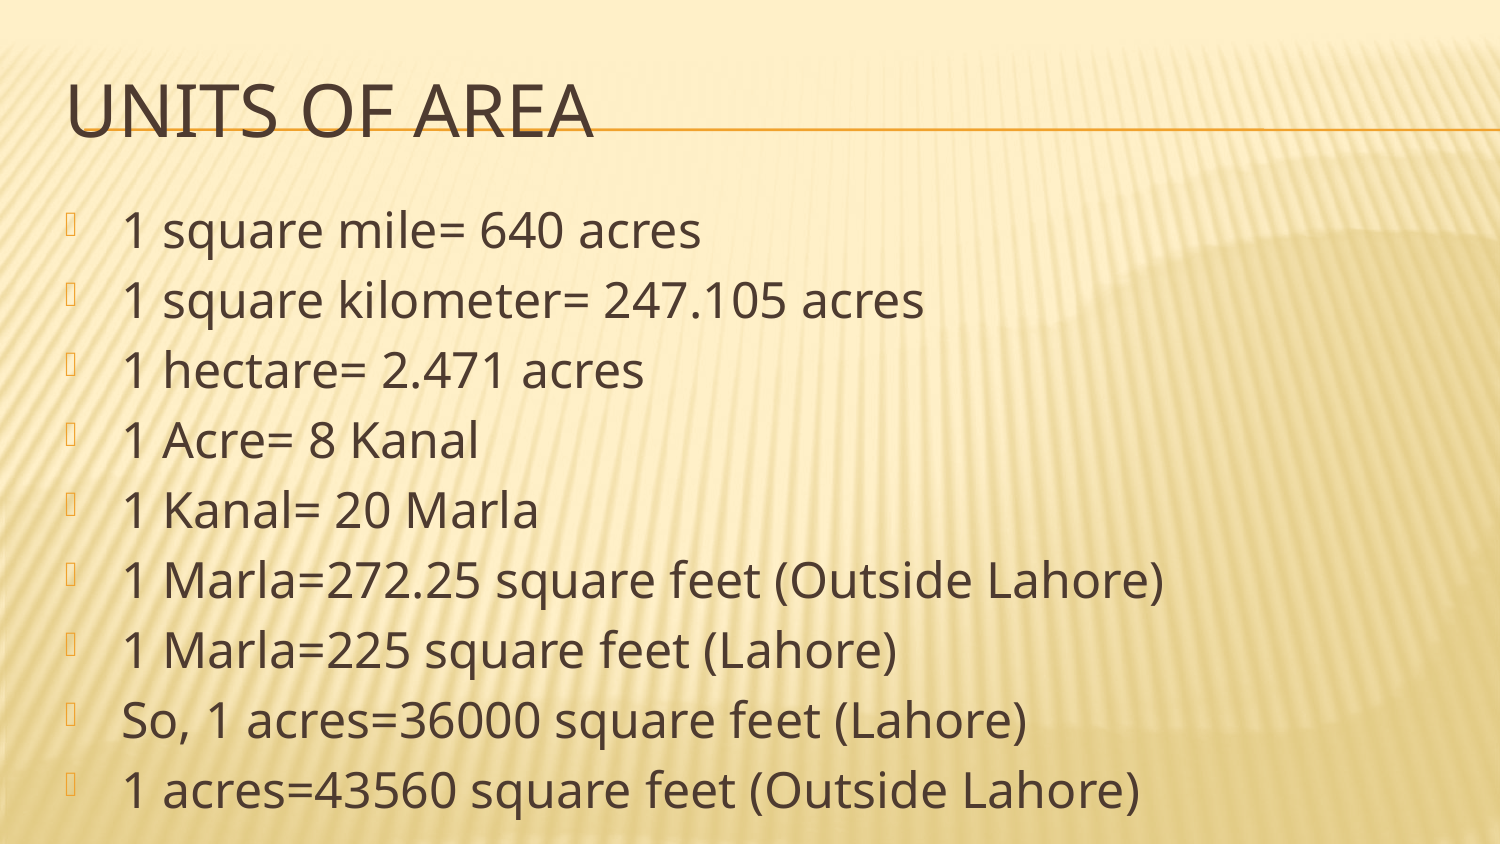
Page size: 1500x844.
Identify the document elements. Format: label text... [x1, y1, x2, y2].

list 1 square mile= 640 acres 1 square kilometer= 247.105 acres 1 hectare= 2.471 acres 1 Acre= 8 Kanal 1 Kanal= 20 Marla 1 Marla=272.25 square feet (Outside Lahore) 1 Marla=225 square feet (Lahore) So, 1 acres=36000 square feet (Lahore) 1 acres=43560 square feet (Outside Lahore) [50, 191, 1475, 748]
title Units of Area [50, 56, 1475, 160]
